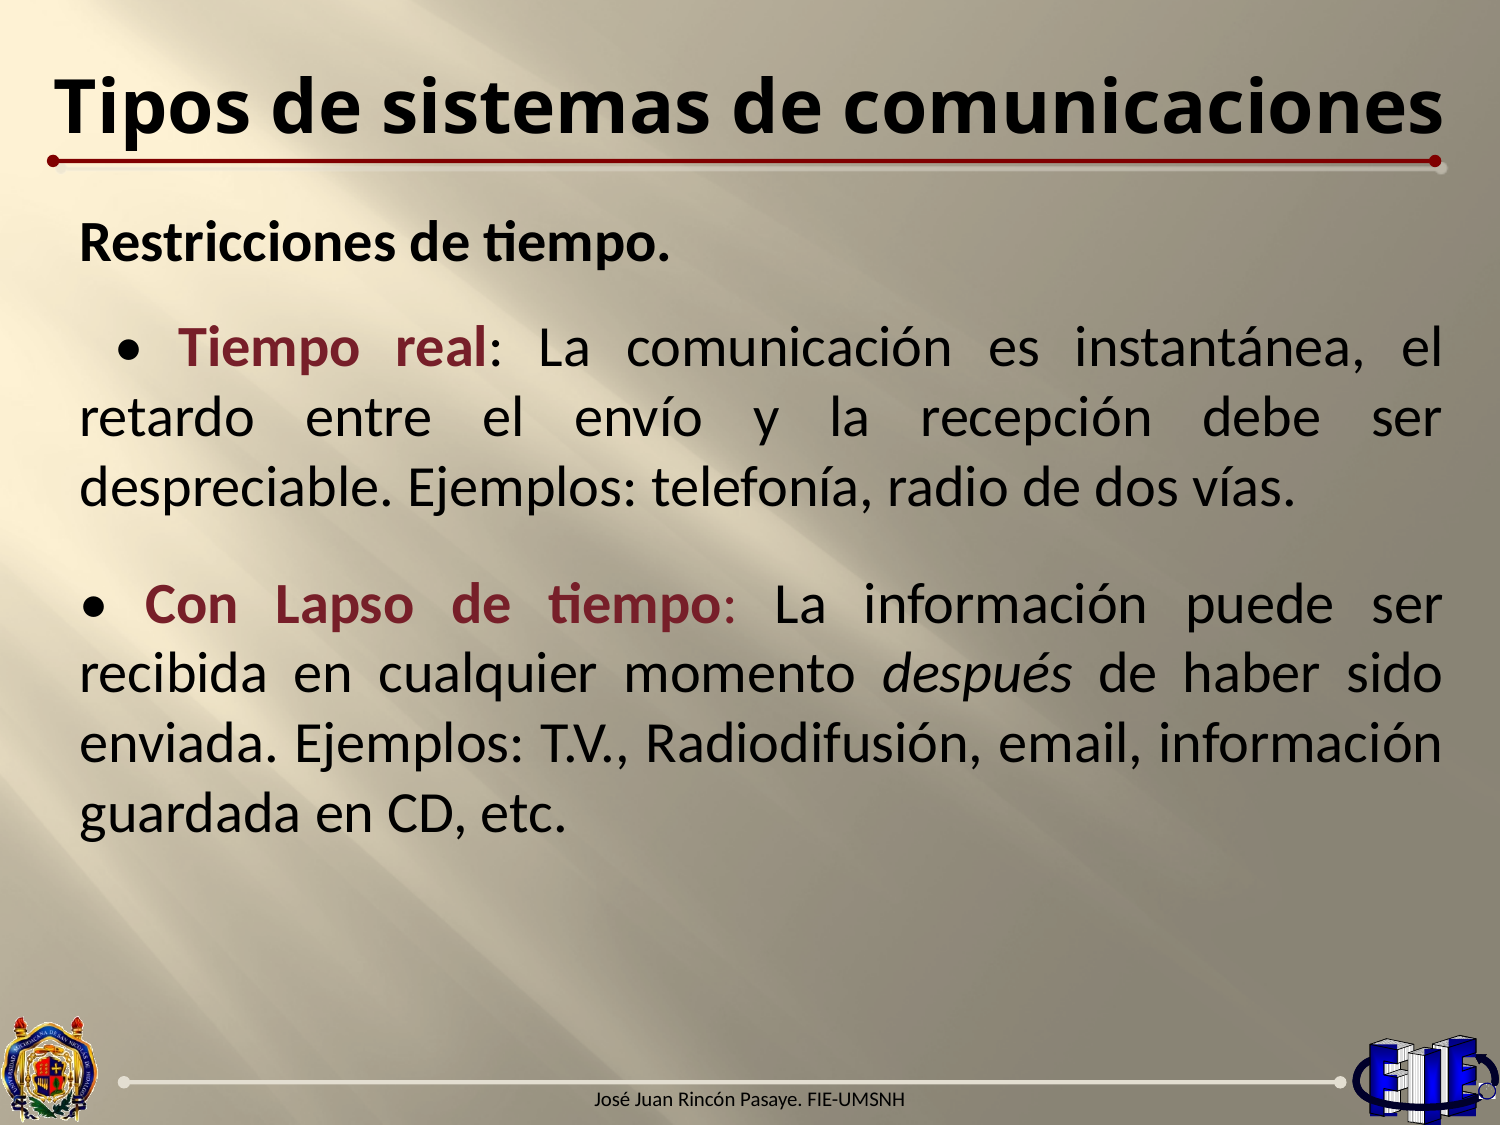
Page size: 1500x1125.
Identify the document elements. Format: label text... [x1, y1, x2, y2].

footer José Juan Rincón Pasaye. FIE-UMSNH [512, 1075, 988, 1118]
subtitle Restricciones de tiempo. • Tiempo real: La comunicación es instantánea, el retardo entre el envío y la recepción debe ser despreciable. Ejemplos: telefonía, radio de dos vías. • Con Lapso de tiempo: La información puede ser recibida en cualquier momento después de haber sido enviada. Ejemplos: T.V., Radiodifusión, email, información guardada en CD, etc. [64, 196, 1459, 1035]
picture [0, 1013, 98, 1125]
title Tipos de sistemas de comunicaciones [0, 19, 1500, 149]
